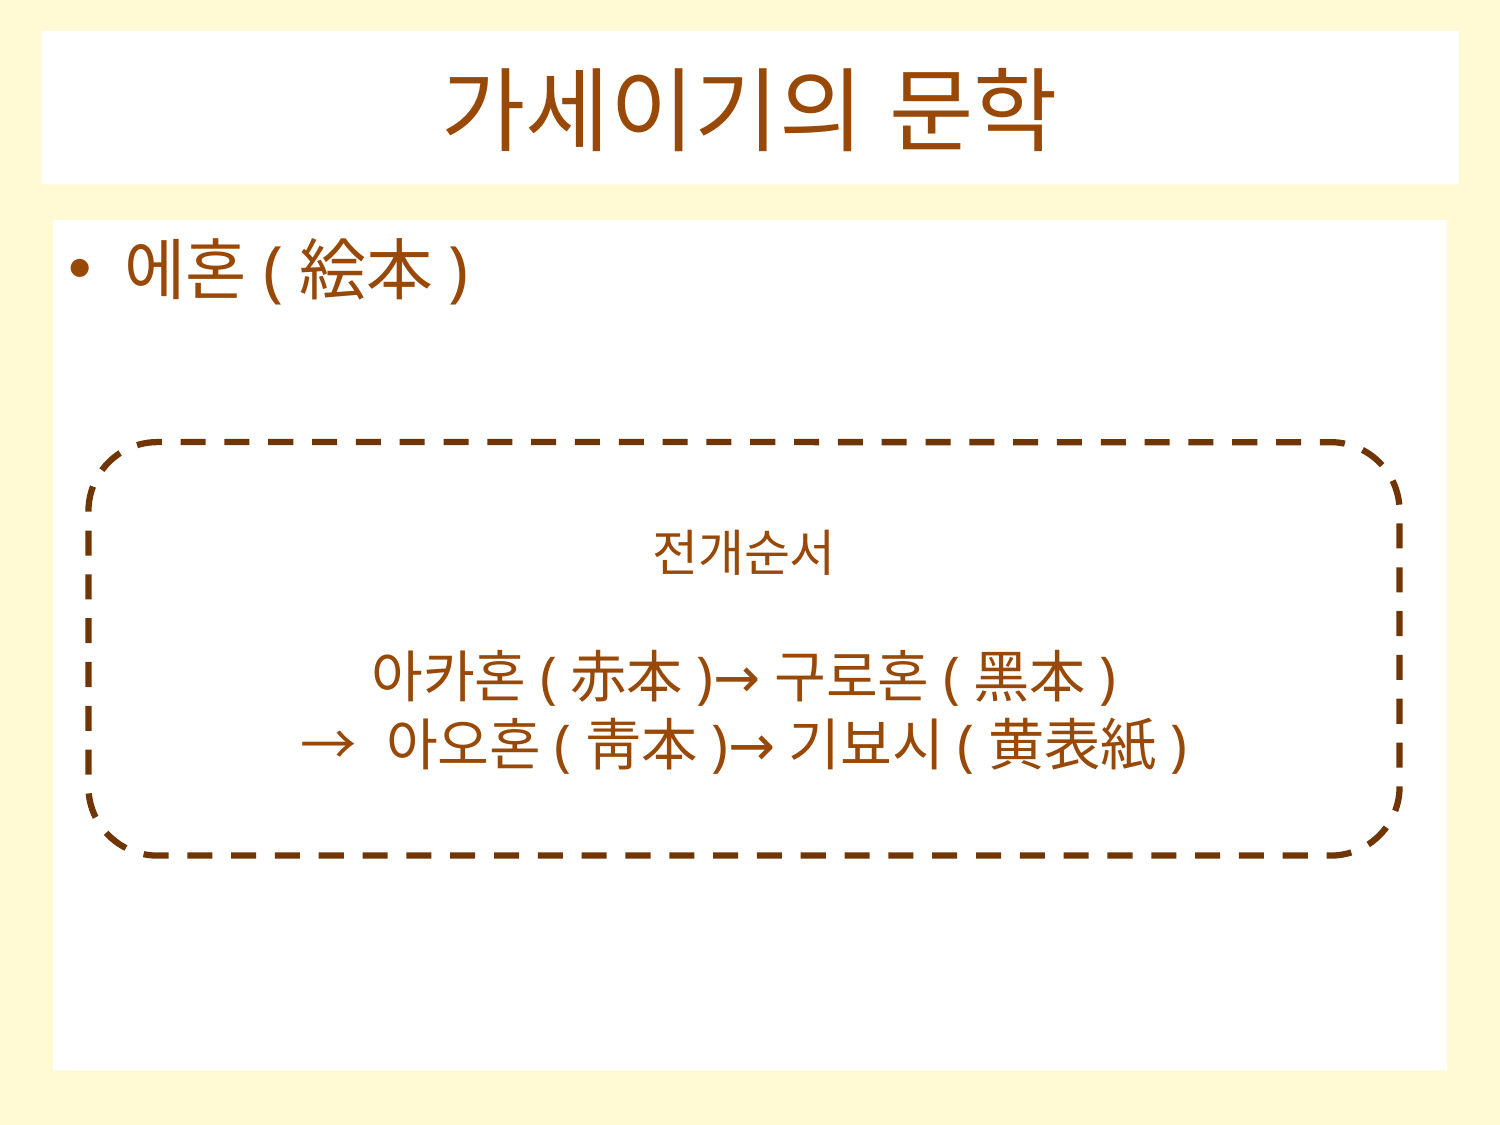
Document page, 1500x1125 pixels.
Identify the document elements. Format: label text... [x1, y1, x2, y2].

picture [0, 0, 1500, 1125]
title 가세이기의 문학 [41, 30, 1459, 185]
list 에혼(絵本) [53, 219, 1447, 1071]
text_box 전개순서 아카혼(赤本)→구로혼(黑本) → 아오혼(靑本)→기뵤시(黄表紙) [86, 439, 1402, 858]
